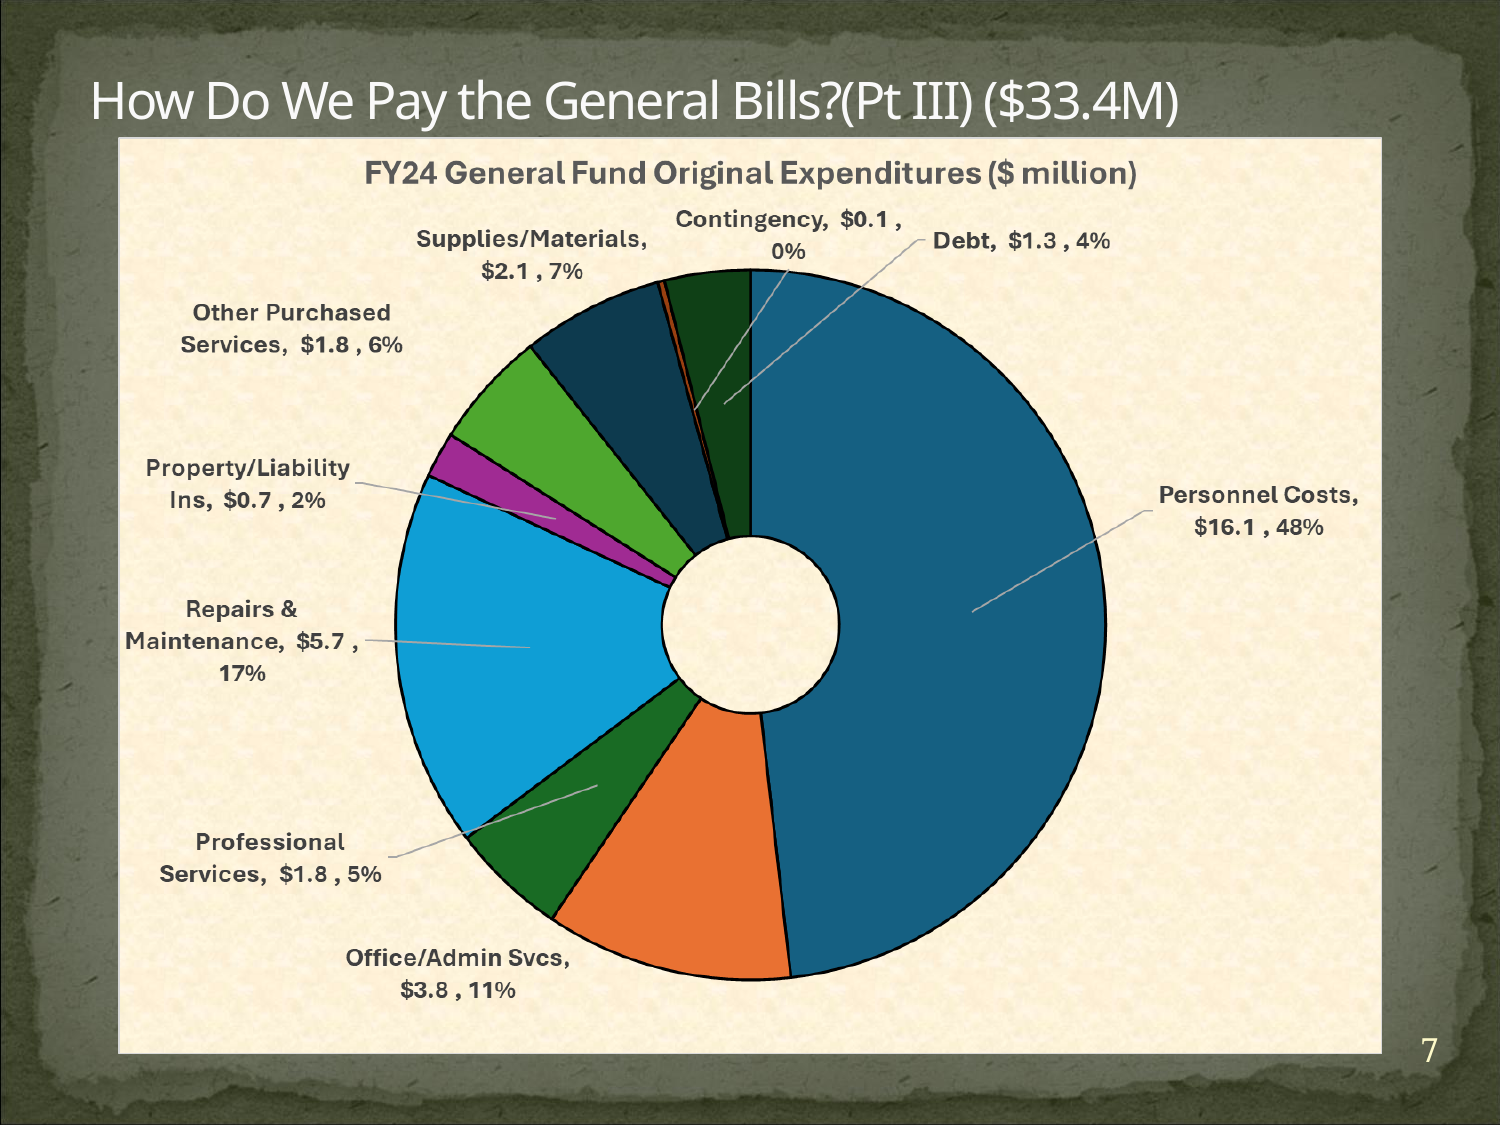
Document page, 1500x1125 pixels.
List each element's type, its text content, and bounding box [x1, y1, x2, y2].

picture [0, 0, 1500, 1125]
slide_number 7 [1379, 1014, 1480, 1089]
title How Do We Pay the General Bills?(Pt III) ($33.4M) [74, 24, 1425, 138]
